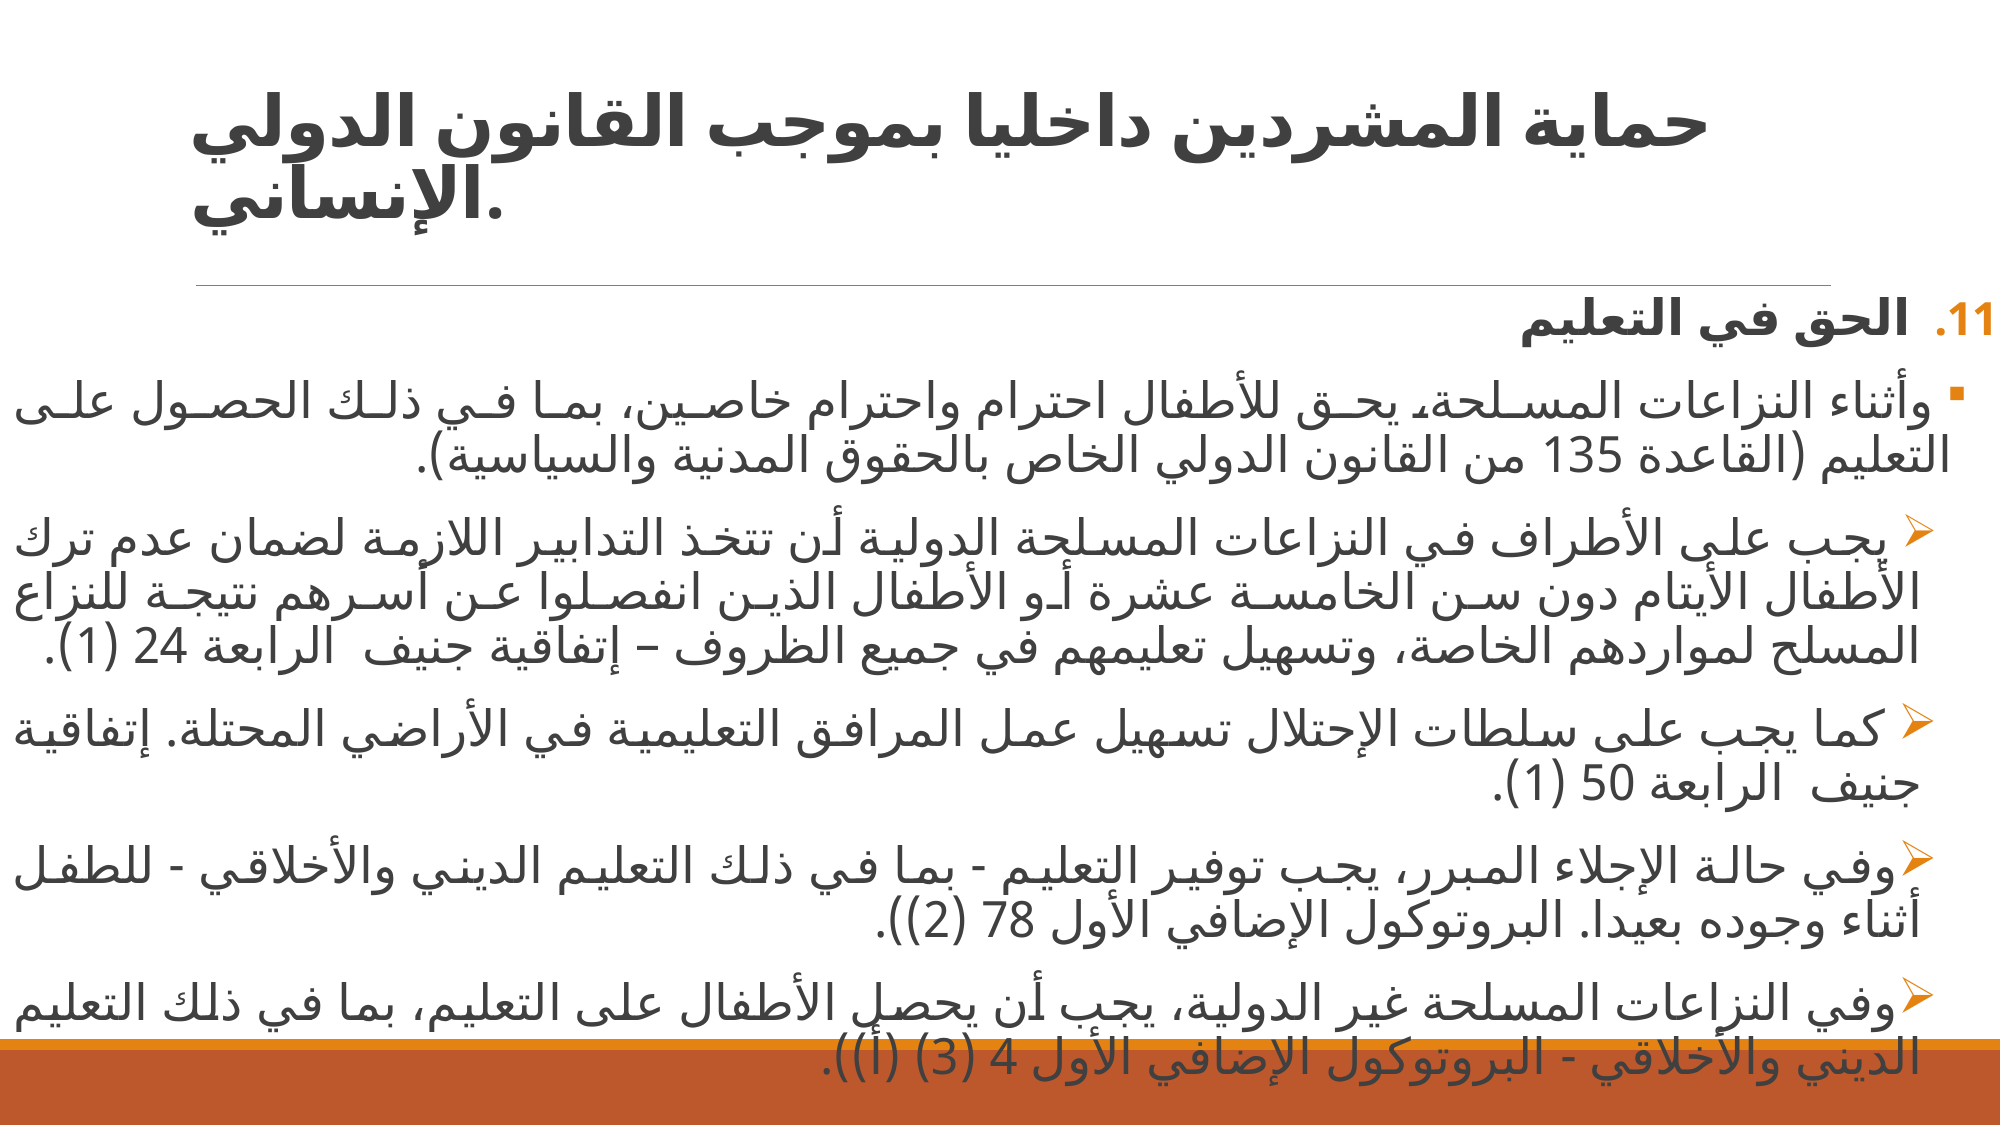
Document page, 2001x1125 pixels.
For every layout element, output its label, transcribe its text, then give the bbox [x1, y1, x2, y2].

list الحق في التعليم وأثناء النزاعات المسلحة، يحق للأطفال احترام واحترام خاصين، بما في ذلك الحصول على التعليم (القاعدة 135 من القانون الدولي الخاص بالحقوق المدنية والسياسية). يجب على الأطراف في النزاعات المسلحة الدولية أن تتخذ التدابير اللازمة لضمان عدم ترك الأطفال الأيتام دون سن الخامسة عشرة أو الأطفال الذين انفصلوا عن أسرهم نتيجة للنزاع المسلح لمواردهم الخاصة، وتسهيل تعليمهم في جميع الظروف – إتفاقية جنيف الرابعة 24 (1). كما يجب على سلطات الإحتلال تسهيل عمل المرافق التعليمية في الأراضي المحتلة. إتفاقية جنيف الرابعة 50 (1). وفي حالة الإجلاء المبرر، يجب توفير التعليم - بما في ذلك التعليم الديني والأخلاقي - للطفل أثناء وجوده بعيدا. البروتوکول الإضافي الأول 78 (2)). وفي النزاعات المسلحة غير الدولية، يجب أن يحصل الأطفال على التعليم، بما في ذلك التعليم الديني والأخلاقي - البروتوکول الإضافي الأول 4 (3) (أ)). [13, 284, 1998, 1039]
title حماية المشردين داخليا بموجب القانون الدولي الإنساني. [175, 79, 1826, 241]
